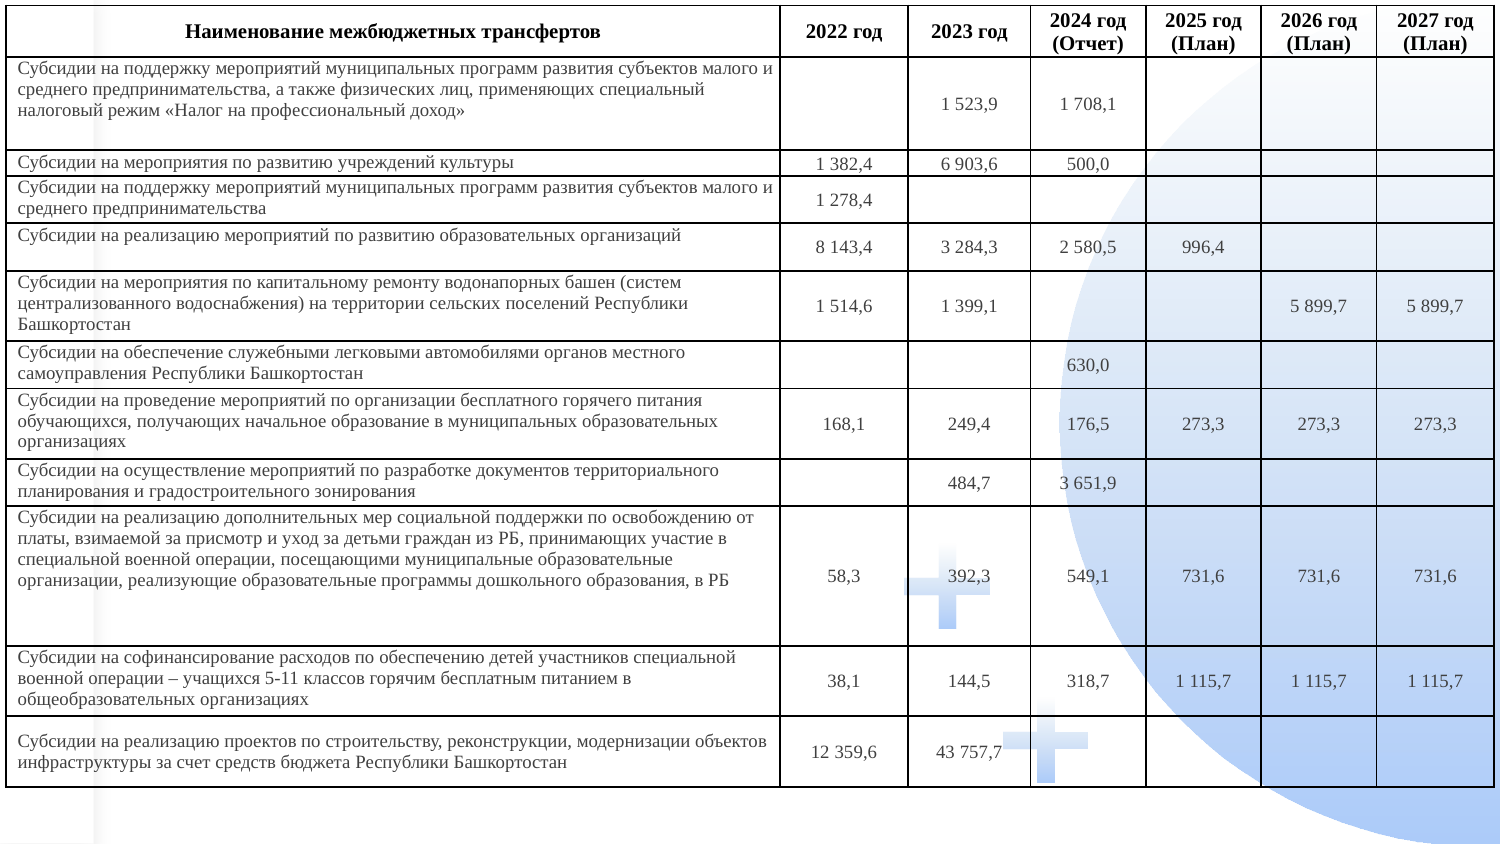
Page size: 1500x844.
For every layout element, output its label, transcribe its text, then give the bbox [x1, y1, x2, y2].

table_header Наименование межбюджетных трансфертов [7, 6, 779, 56]
table_cell [909, 342, 1030, 388]
table_cell 318,7 [1031, 647, 1145, 715]
table_header 2022 год [781, 6, 907, 56]
table_cell 1 115,7 [1377, 647, 1493, 715]
table_cell 1 115,7 [1147, 647, 1260, 715]
table_cell [1377, 460, 1493, 505]
table_cell 731,6 [1377, 507, 1493, 645]
table_cell [1147, 717, 1260, 786]
table_cell [1147, 272, 1260, 340]
table_cell 6 903,6 [909, 151, 1030, 175]
table_cell [1262, 177, 1376, 222]
table_cell 5 899,7 [1377, 272, 1493, 340]
table_cell [1262, 460, 1376, 505]
table_cell 249,4 [909, 389, 1030, 458]
table_cell [1262, 717, 1376, 786]
table_header 2023 год [909, 6, 1030, 56]
table_cell [1031, 717, 1145, 786]
table_cell Субсидии на реализацию мероприятий по развитию образовательных организаций [7, 224, 779, 270]
table_cell [1262, 58, 1376, 149]
table_cell [1147, 342, 1260, 388]
table_cell 144,5 [909, 647, 1030, 715]
table_cell [1377, 224, 1493, 270]
table_cell 273,3 [1377, 389, 1493, 458]
table_cell 1 708,1 [1031, 58, 1145, 149]
table_cell 731,6 [1262, 507, 1376, 645]
table_header 2026 год (План) [1262, 6, 1376, 56]
table_cell Субсидии на проведение мероприятий по организации бесплатного горячего питания обучающихся, получающих начальное образование в муниципальных образовательных организациях [7, 389, 779, 458]
table_cell [781, 342, 907, 388]
table_header 2025 год (План) [1147, 6, 1260, 56]
table_cell [1262, 224, 1376, 270]
table_cell 500,0 [1031, 151, 1145, 175]
table_cell 12 359,6 [781, 717, 907, 786]
table_cell [781, 460, 907, 505]
table_cell [1377, 151, 1493, 175]
table_cell 168,1 [781, 389, 907, 458]
table_header 2027 год (План) [1377, 6, 1493, 56]
table_cell [1147, 177, 1260, 222]
table_cell [1377, 717, 1493, 786]
table_cell 38,1 [781, 647, 907, 715]
table_cell 3 284,3 [909, 224, 1030, 270]
table_cell 731,6 [1147, 507, 1260, 645]
table_cell [1262, 342, 1376, 388]
table_cell 8 143,4 [781, 224, 907, 270]
table_cell Субсидии на реализацию проектов по строительству, реконструкции, модернизации объектов инфраструктуры за счет средств бюджета Республики Башкортостан [7, 717, 779, 786]
table_cell Субсидии на мероприятия по развитию учреждений культуры [7, 151, 779, 175]
table_cell 5 899,7 [1262, 272, 1376, 340]
table_cell [1031, 177, 1145, 222]
table_cell Субсидии на поддержку мероприятий муниципальных программ развития субъектов малого и среднего предпринимательства, а также физических лиц, применяющих специальный налоговый режим «Налог на профессиональный доход» [7, 58, 779, 149]
table_cell [1147, 460, 1260, 505]
table_cell 176,5 [1031, 389, 1145, 458]
table_cell 1 382,4 [781, 151, 907, 175]
table_cell 1 523,9 [909, 58, 1030, 149]
table_header 2024 год (Отчет) [1031, 6, 1145, 56]
table_cell Субсидии на мероприятия по капитальному ремонту водонапорных башен (систем централизованного водоснабжения) на территории сельских поселений Республики Башкортостан [7, 272, 779, 340]
table_cell 58,3 [781, 507, 907, 645]
table_cell [1377, 342, 1493, 388]
table_cell 1 115,7 [1262, 647, 1376, 715]
table_cell [909, 177, 1030, 222]
table_cell 392,3 [909, 507, 1030, 645]
table_cell [1147, 151, 1260, 175]
table_cell [1262, 151, 1376, 175]
table_cell 630,0 [1031, 342, 1145, 388]
table_cell [1031, 272, 1145, 340]
table_cell 43 757,7 [909, 717, 1030, 786]
table_cell [781, 58, 907, 149]
table_cell Субсидии на поддержку мероприятий муниципальных программ развития субъектов малого и среднего предпринимательства [7, 177, 779, 222]
table_cell Субсидии на софинансирование расходов по обеспечению детей участников специальной военной операции – учащихся 5-11 классов горячим бесплатным питанием в общеобразовательных организациях [7, 647, 779, 715]
table_cell [1377, 177, 1493, 222]
table_cell 1 399,1 [909, 272, 1030, 340]
table_cell [1377, 58, 1493, 149]
table_cell 996,4 [1147, 224, 1260, 270]
table_cell 549,1 [1031, 507, 1145, 645]
table_cell Субсидии на реализацию дополнительных мер социальной поддержки по освобождению от платы, взимаемой за присмотр и уход за детьми граждан из РБ, принимающих участие в специальной военной операции, посещающими муниципальные образовательные организации, реализующие образовательные программы дошкольного образования, в РБ [7, 507, 779, 645]
table_cell Субсидии на обеспечение служебными легковыми автомобилями органов местного самоуправления Республики Башкортостан [7, 342, 779, 388]
table_cell 484,7 [909, 460, 1030, 505]
table_cell 2 580,5 [1031, 224, 1145, 270]
table_cell 273,3 [1262, 389, 1376, 458]
table_cell 3 651,9 [1031, 460, 1145, 505]
table_cell [1147, 58, 1260, 149]
table_cell 1 278,4 [781, 177, 907, 222]
table_cell 273,3 [1147, 389, 1260, 458]
table_cell 1 514,6 [781, 272, 907, 340]
table_cell Субсидии на осуществление мероприятий по разработке документов территориального планирования и градостроительного зонирования [7, 460, 779, 505]
